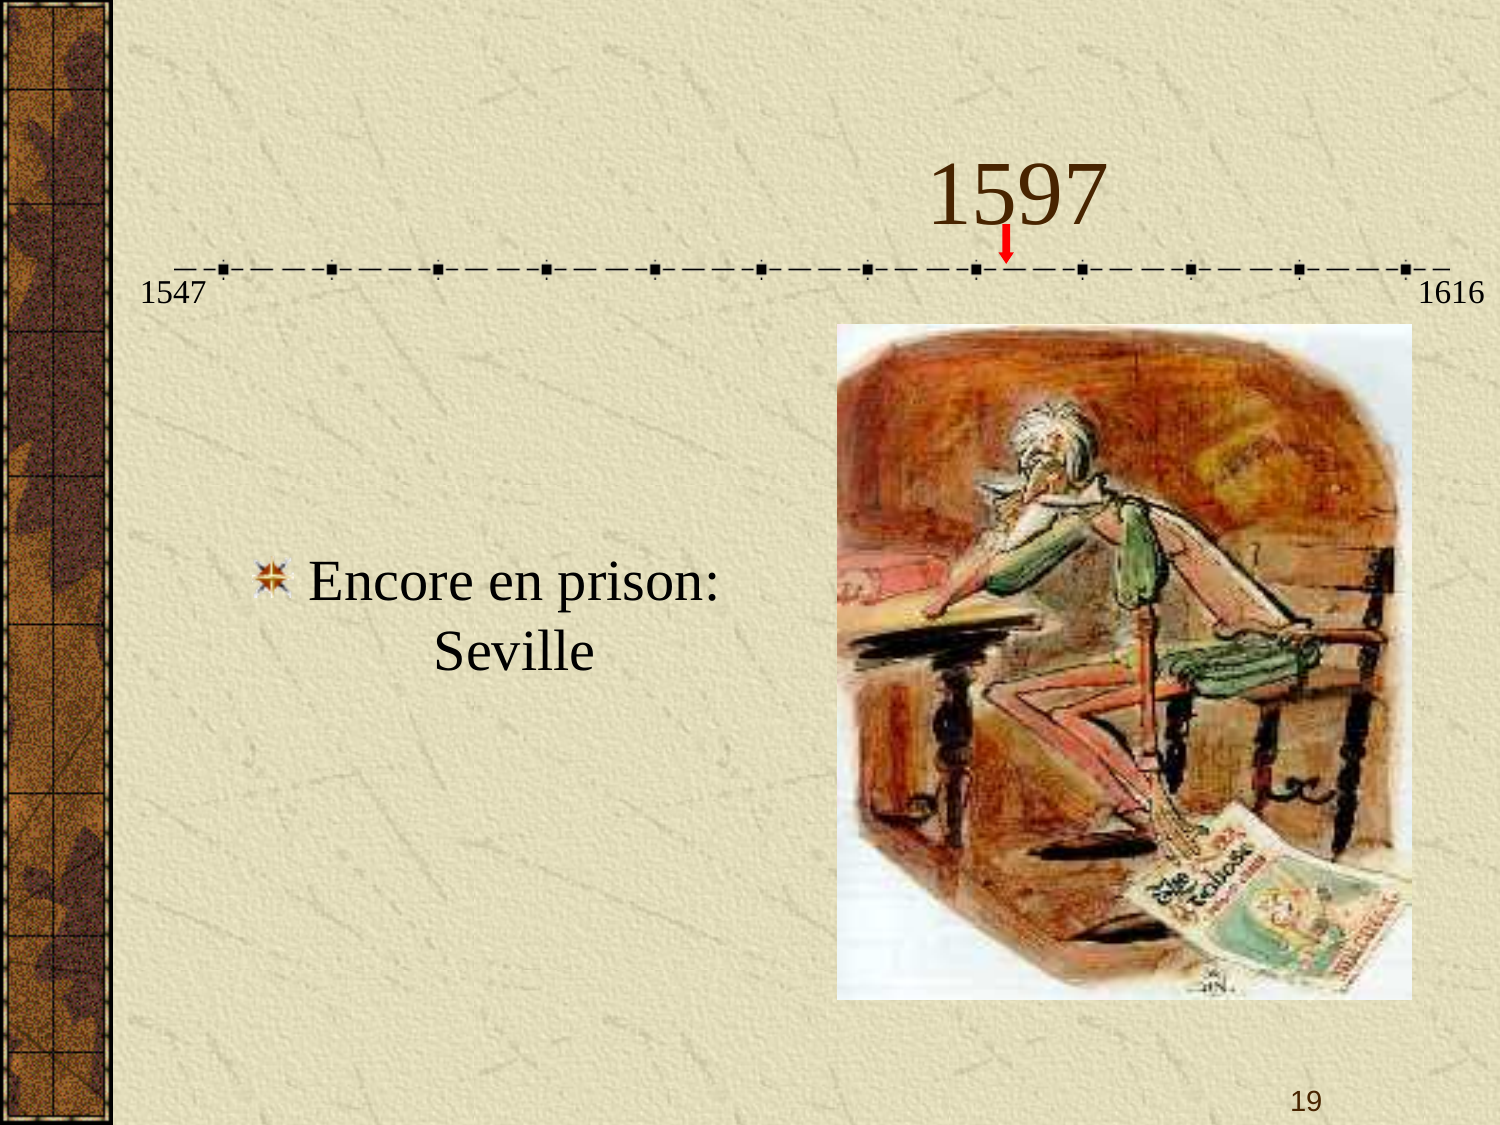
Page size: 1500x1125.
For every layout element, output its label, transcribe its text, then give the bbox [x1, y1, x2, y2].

text_box 1616 [1403, 262, 1500, 318]
picture [0, 0, 1500, 1125]
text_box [837, 324, 1412, 1001]
slide_number 19 [1149, 1050, 1463, 1125]
text_box [999, 224, 1013, 263]
title 1597 [174, 62, 1450, 250]
list Encore en prison: Seville [174, 289, 799, 965]
text_box 1547 [125, 262, 222, 318]
